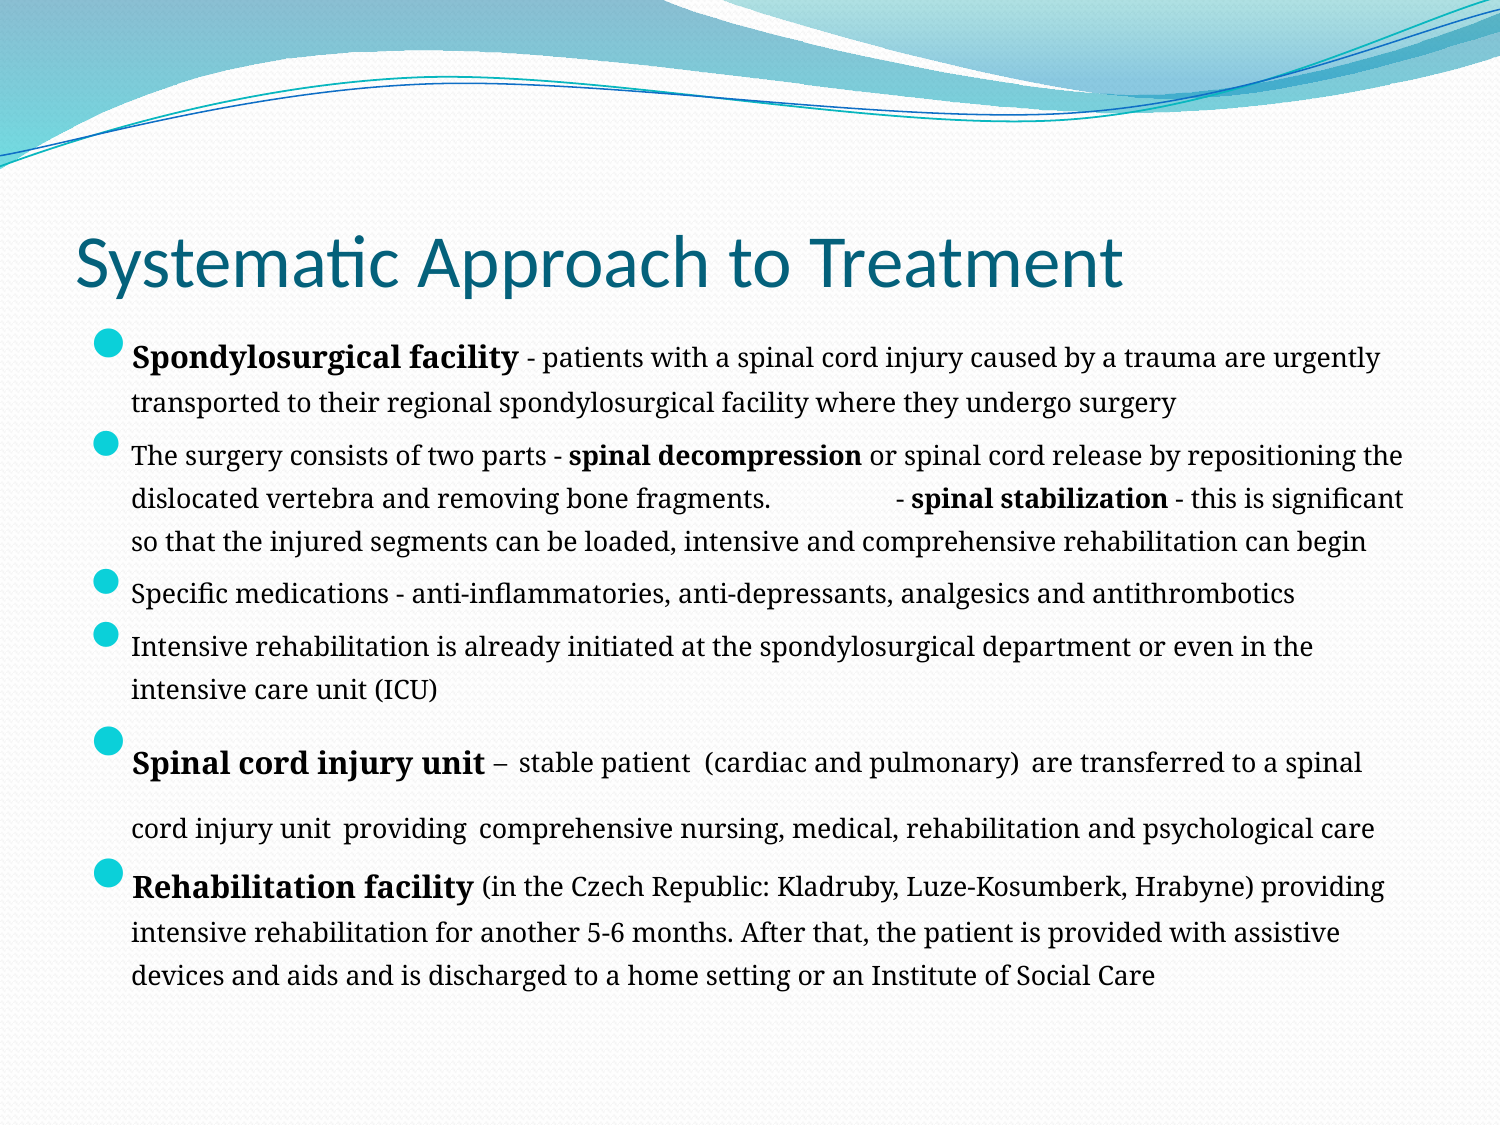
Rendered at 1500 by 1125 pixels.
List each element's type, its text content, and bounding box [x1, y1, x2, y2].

title Systematic Approach to Treatment [75, 115, 1425, 303]
list Spondylosurgical facility - patients with a spinal cord injury caused by a trauma are urgently transported to their regional spondylosurgical facility where they undergo surgery The surgery consists of two parts - spinal decompression or spinal cord release by repositioning the dislocated vertebra and removing bone fragments. - spinal stabilization - this is significant so that the injured segments can be loaded, intensive and comprehensive rehabilitation can begin Specific medications - anti-inflammatories, anti-depressants, analgesics and antithrombotics Intensive rehabilitation is already initiated at the spondylosurgical department or even in the intensive care unit (ICU) Spinal cord injury unit – stable patient (cardiac and pulmonary) are transferred to a spinal cord injury unit providing comprehensive nursing, medical, rehabilitation and psychological care Rehabilitation facility (in the Czech Republic: Kladruby, Luze-Kosumberk, Hrabyne) providing intensive rehabilitation for another 5-6 months. After that, the patient is provided with assistive devices and aids and is discharged to a home setting or an Institute of Social Care [75, 317, 1425, 1038]
